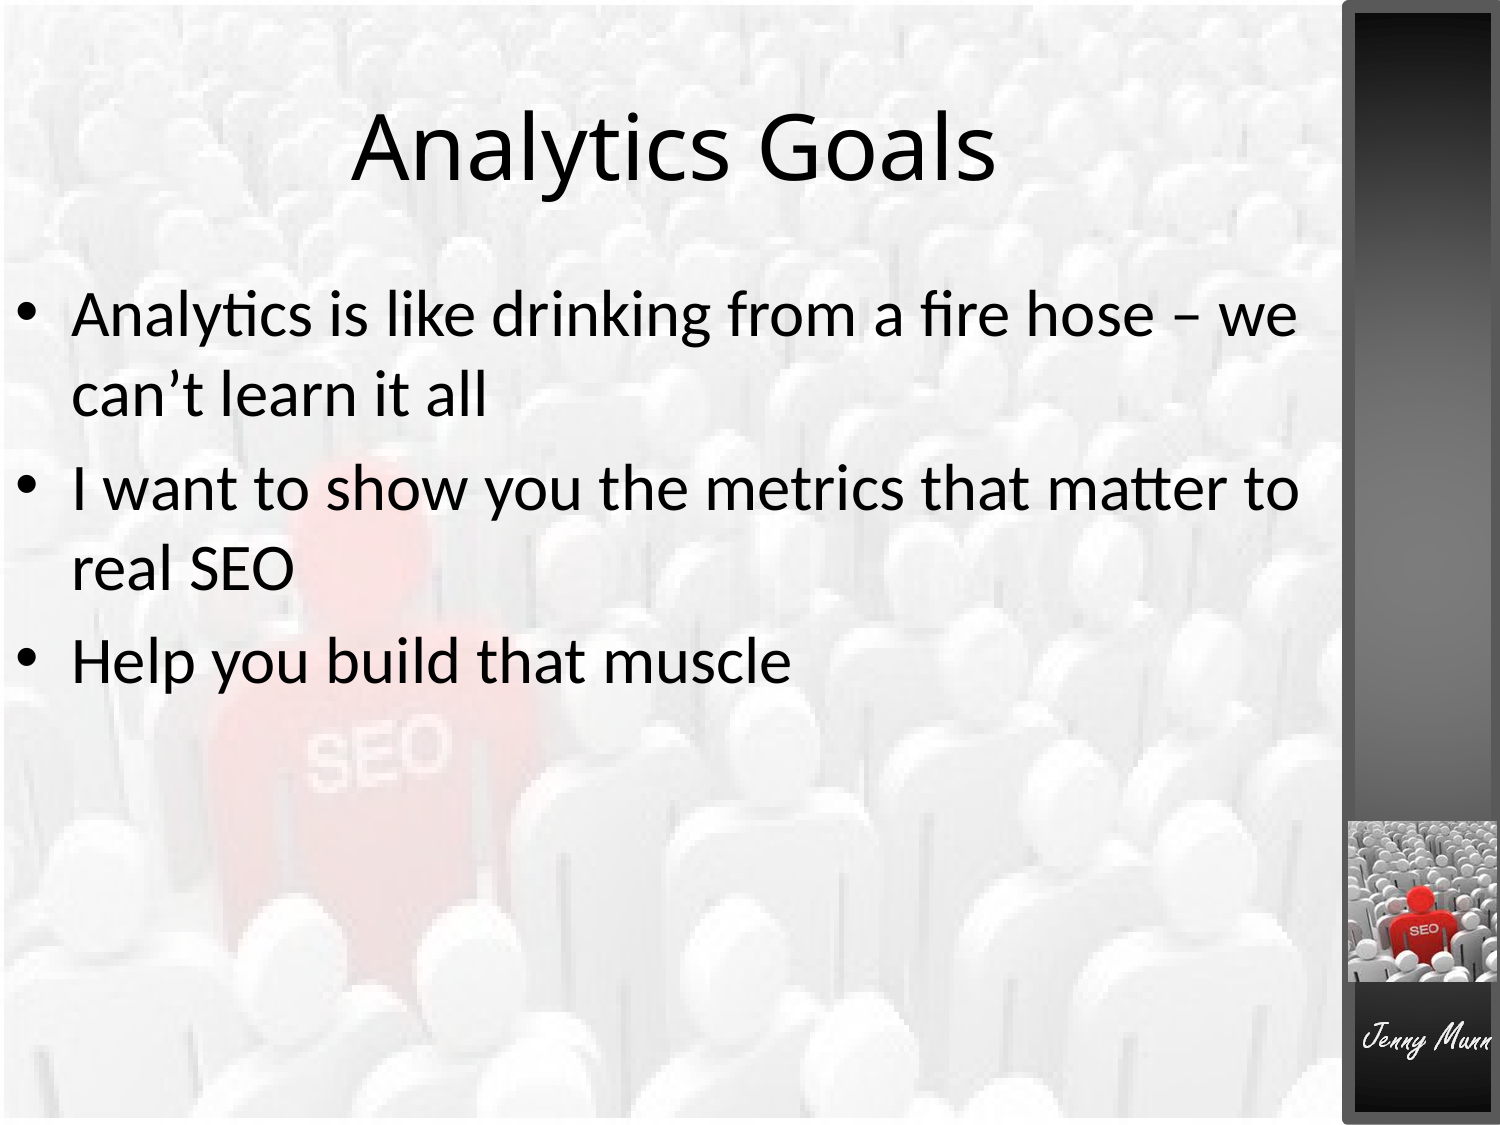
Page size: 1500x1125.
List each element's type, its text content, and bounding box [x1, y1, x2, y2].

picture [1337, 0, 1500, 1125]
list Analytics is like drinking from a fire hose – we can’t learn it all I want to show you the metrics that matter to real SEO Help you build that muscle [0, 262, 1350, 1005]
title Analytics Goals [0, 50, 1350, 238]
